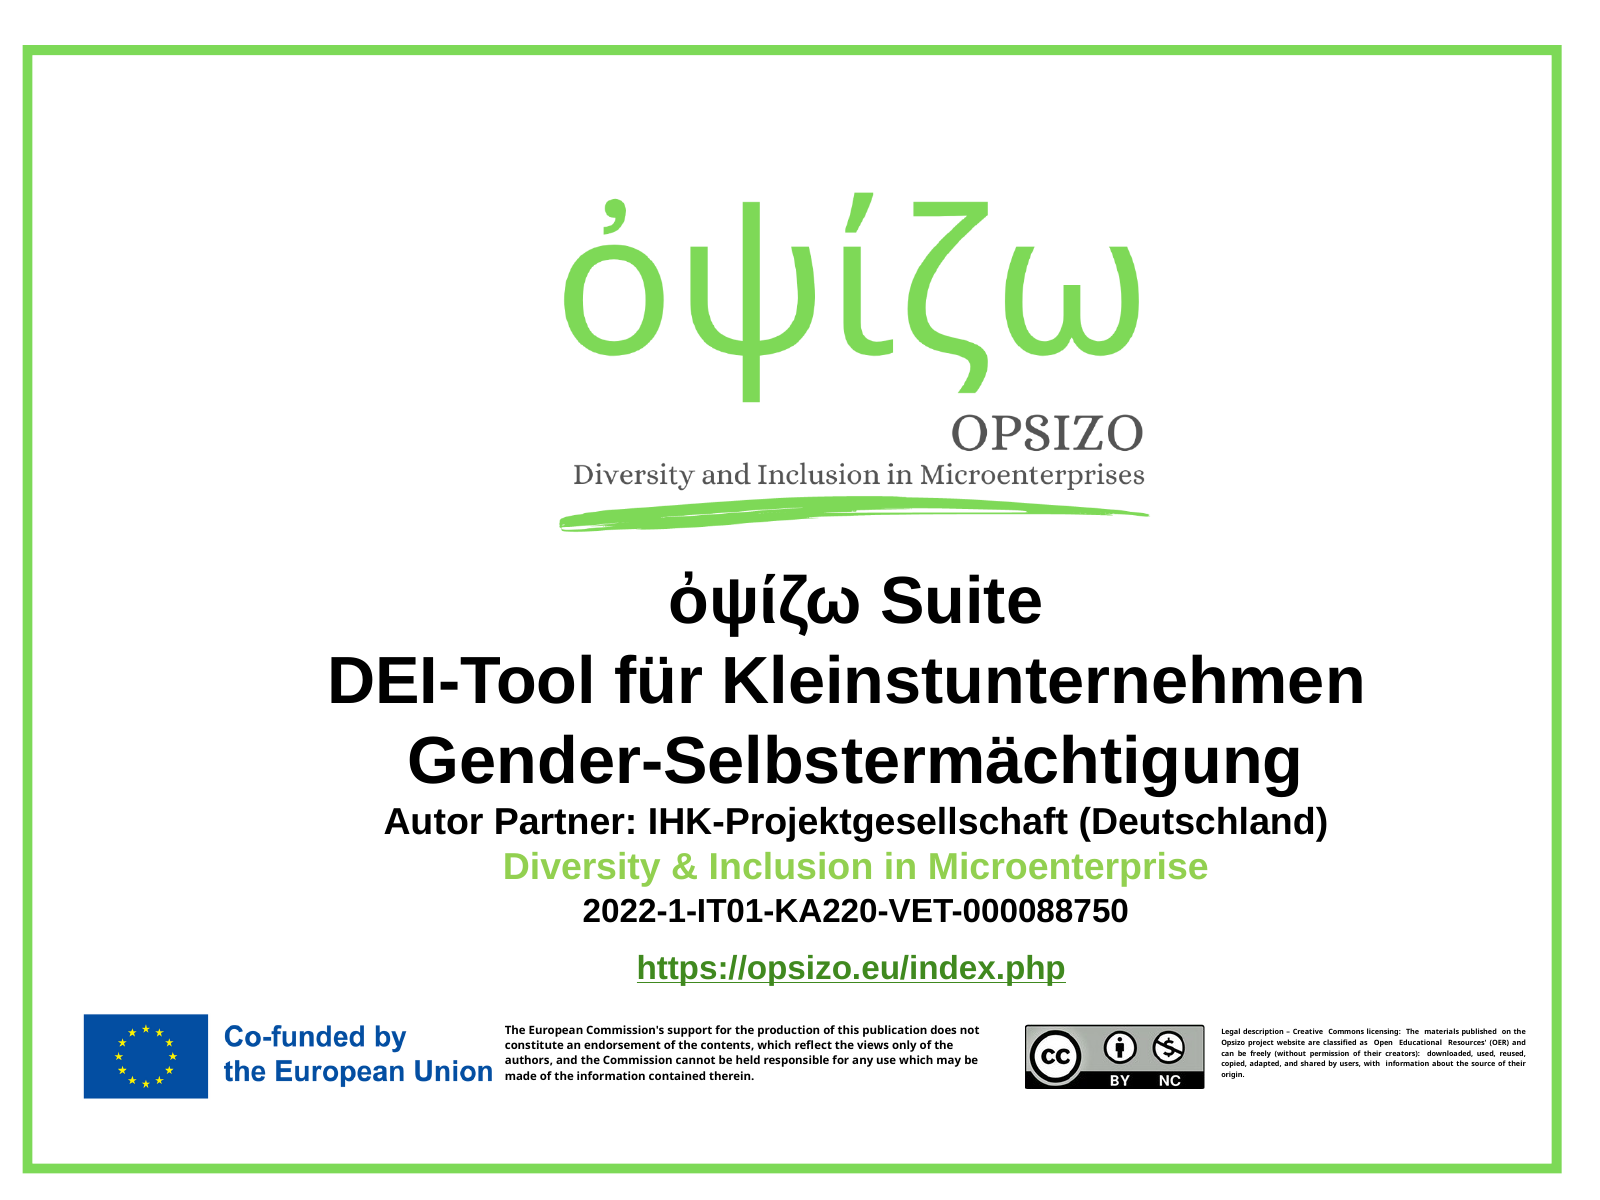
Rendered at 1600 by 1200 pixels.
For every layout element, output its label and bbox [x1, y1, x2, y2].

picture [552, 100, 1160, 708]
text_box [22, 44, 1562, 1174]
